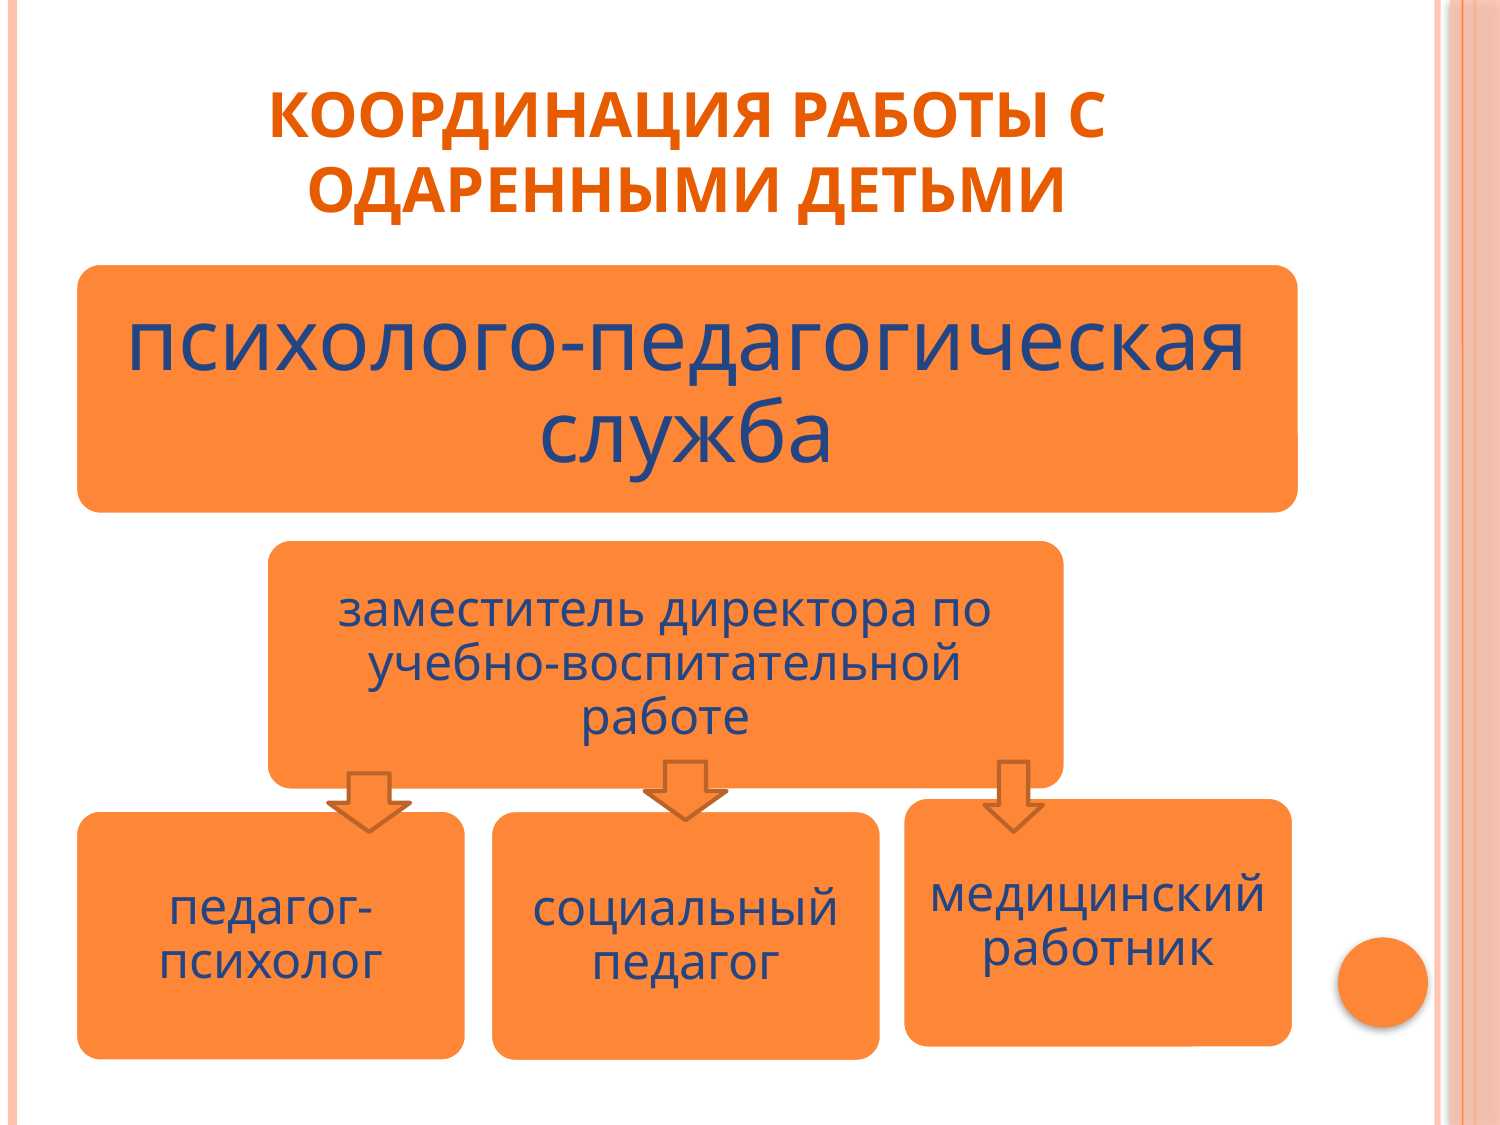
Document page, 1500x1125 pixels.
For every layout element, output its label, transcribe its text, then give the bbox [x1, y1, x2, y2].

title координация работы с одаренными детьми [75, 45, 1300, 233]
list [74, 261, 1301, 1063]
